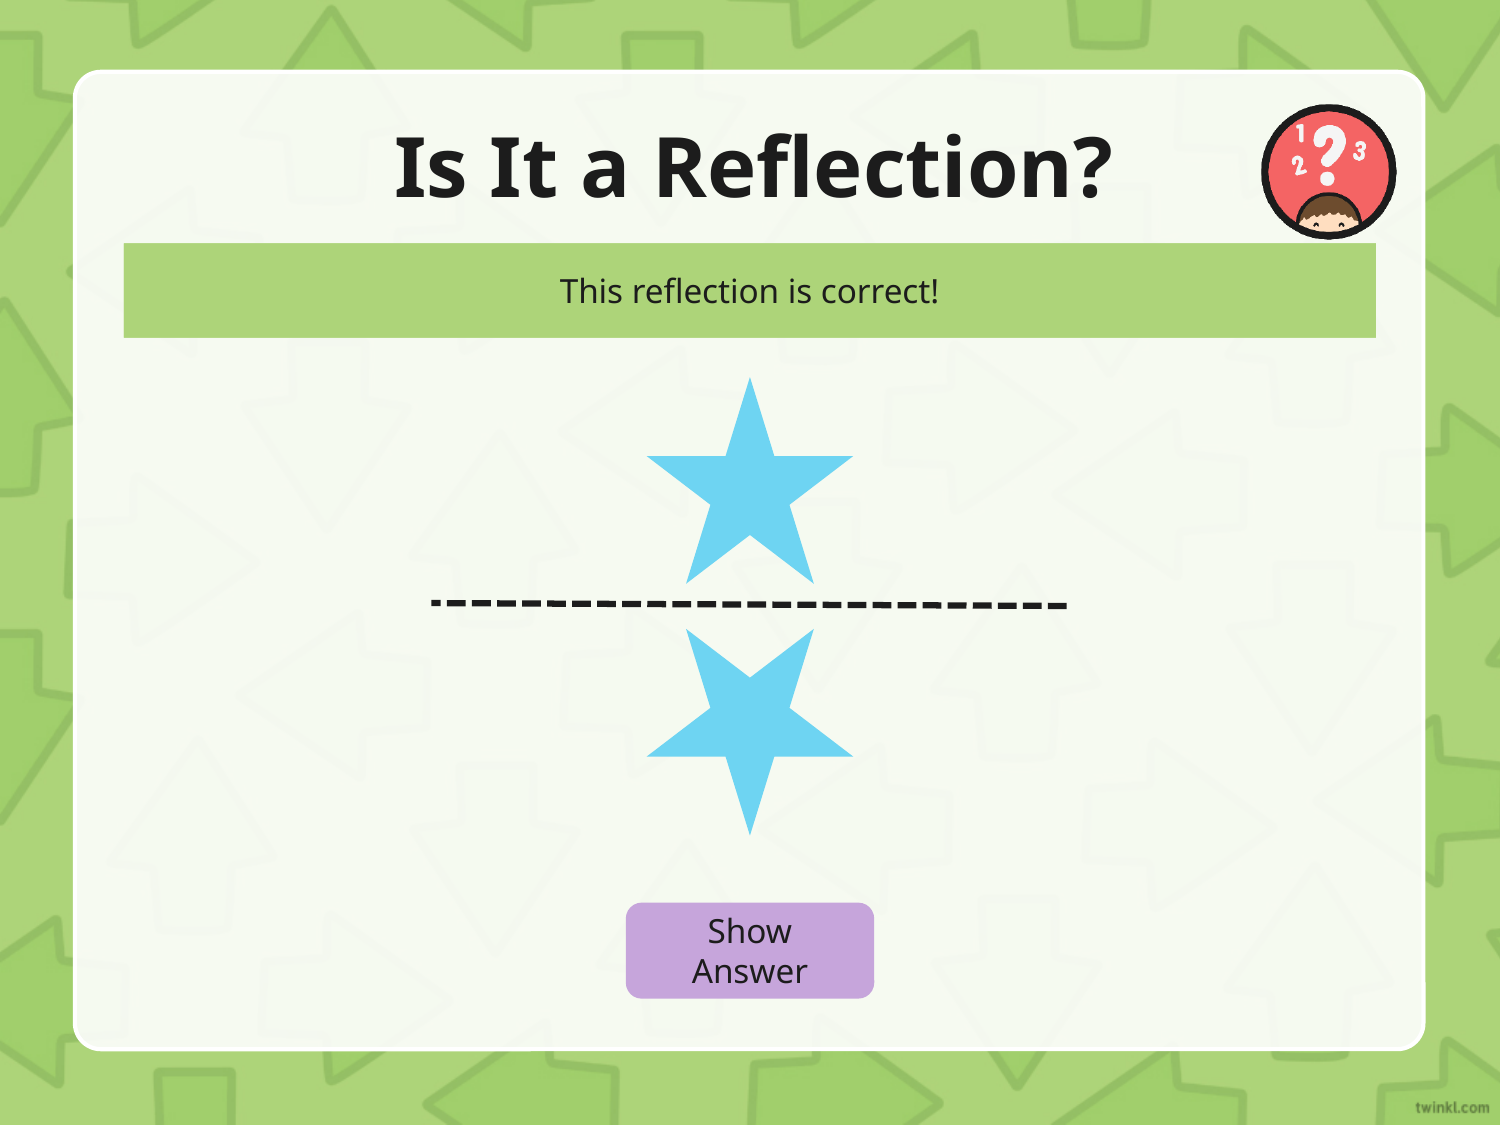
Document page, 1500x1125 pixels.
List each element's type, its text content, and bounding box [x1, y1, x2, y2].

text_box Is It a Reflection? [394, 114, 1115, 215]
text_box This reflection is correct! [123, 242, 1377, 339]
text_box Show Answer [624, 901, 876, 1000]
picture [0, 0, 1500, 1125]
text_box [646, 376, 854, 836]
